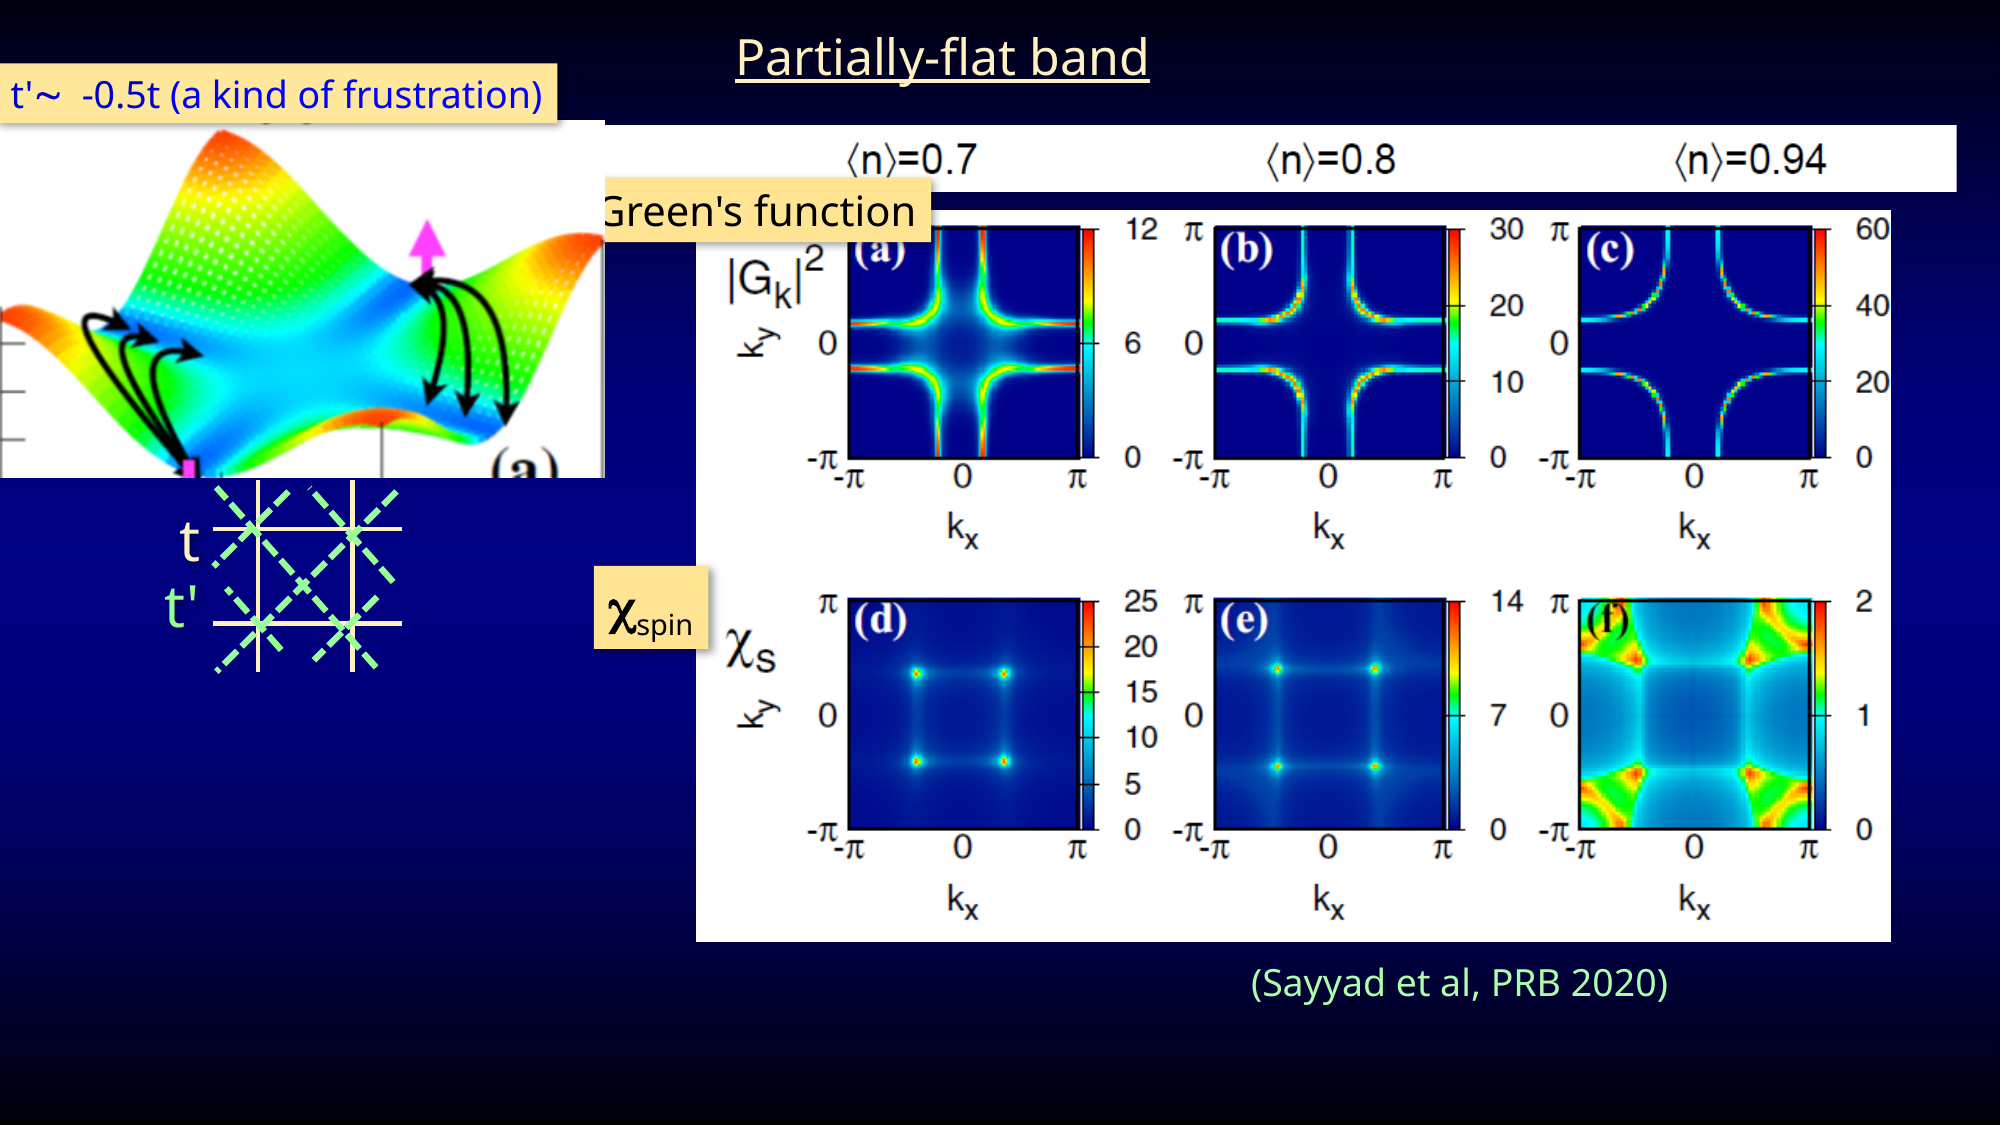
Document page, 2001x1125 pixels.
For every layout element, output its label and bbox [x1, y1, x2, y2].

text_box [150, 479, 403, 672]
picture [0, 0, 2000, 1125]
